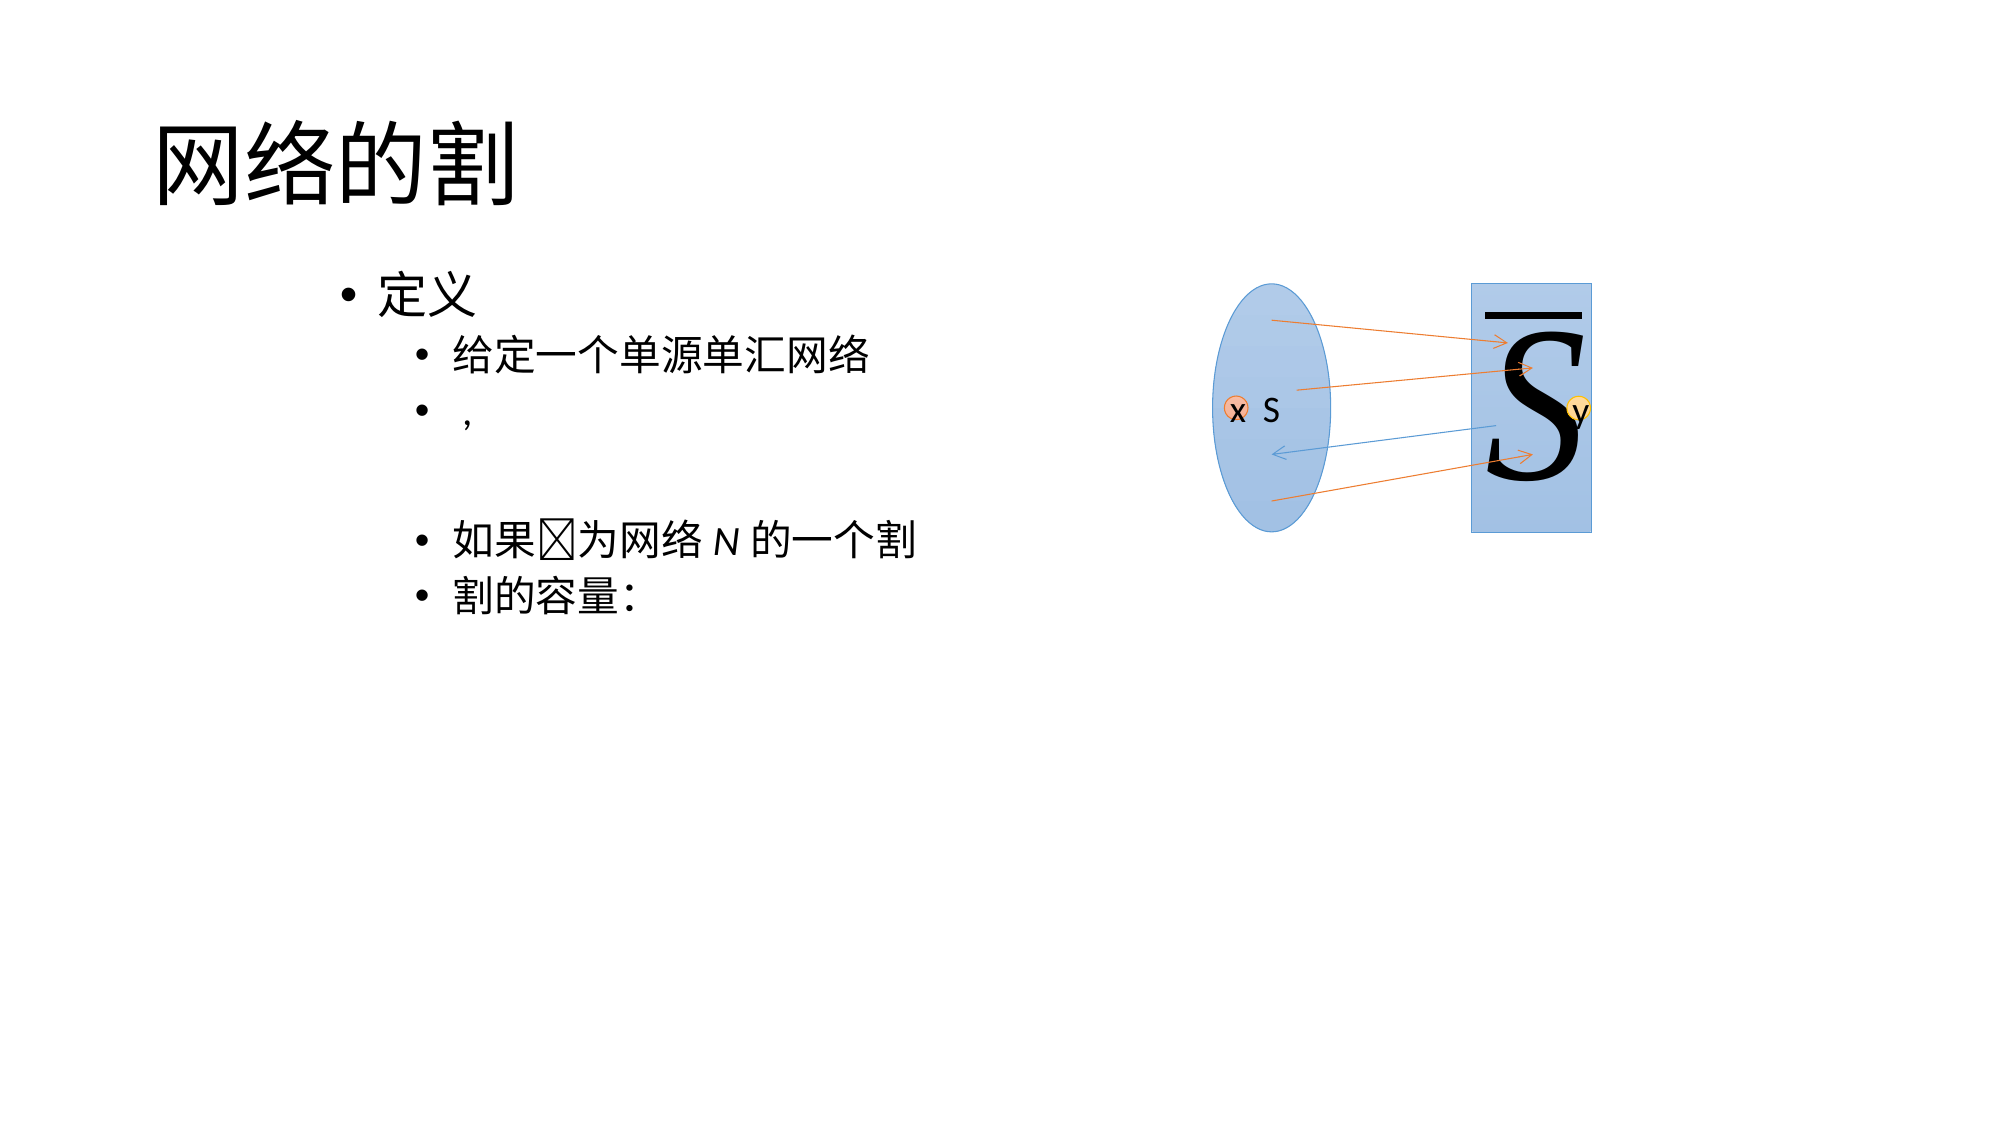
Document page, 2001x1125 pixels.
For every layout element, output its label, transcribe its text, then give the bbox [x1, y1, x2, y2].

text_box y [1566, 395, 1592, 421]
text_box S [1212, 283, 1332, 533]
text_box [1296, 367, 1533, 391]
text_box x [1223, 395, 1249, 421]
title 网络的割 [137, 59, 1863, 278]
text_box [1271, 454, 1533, 501]
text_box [1271, 425, 1497, 455]
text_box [1271, 320, 1508, 343]
